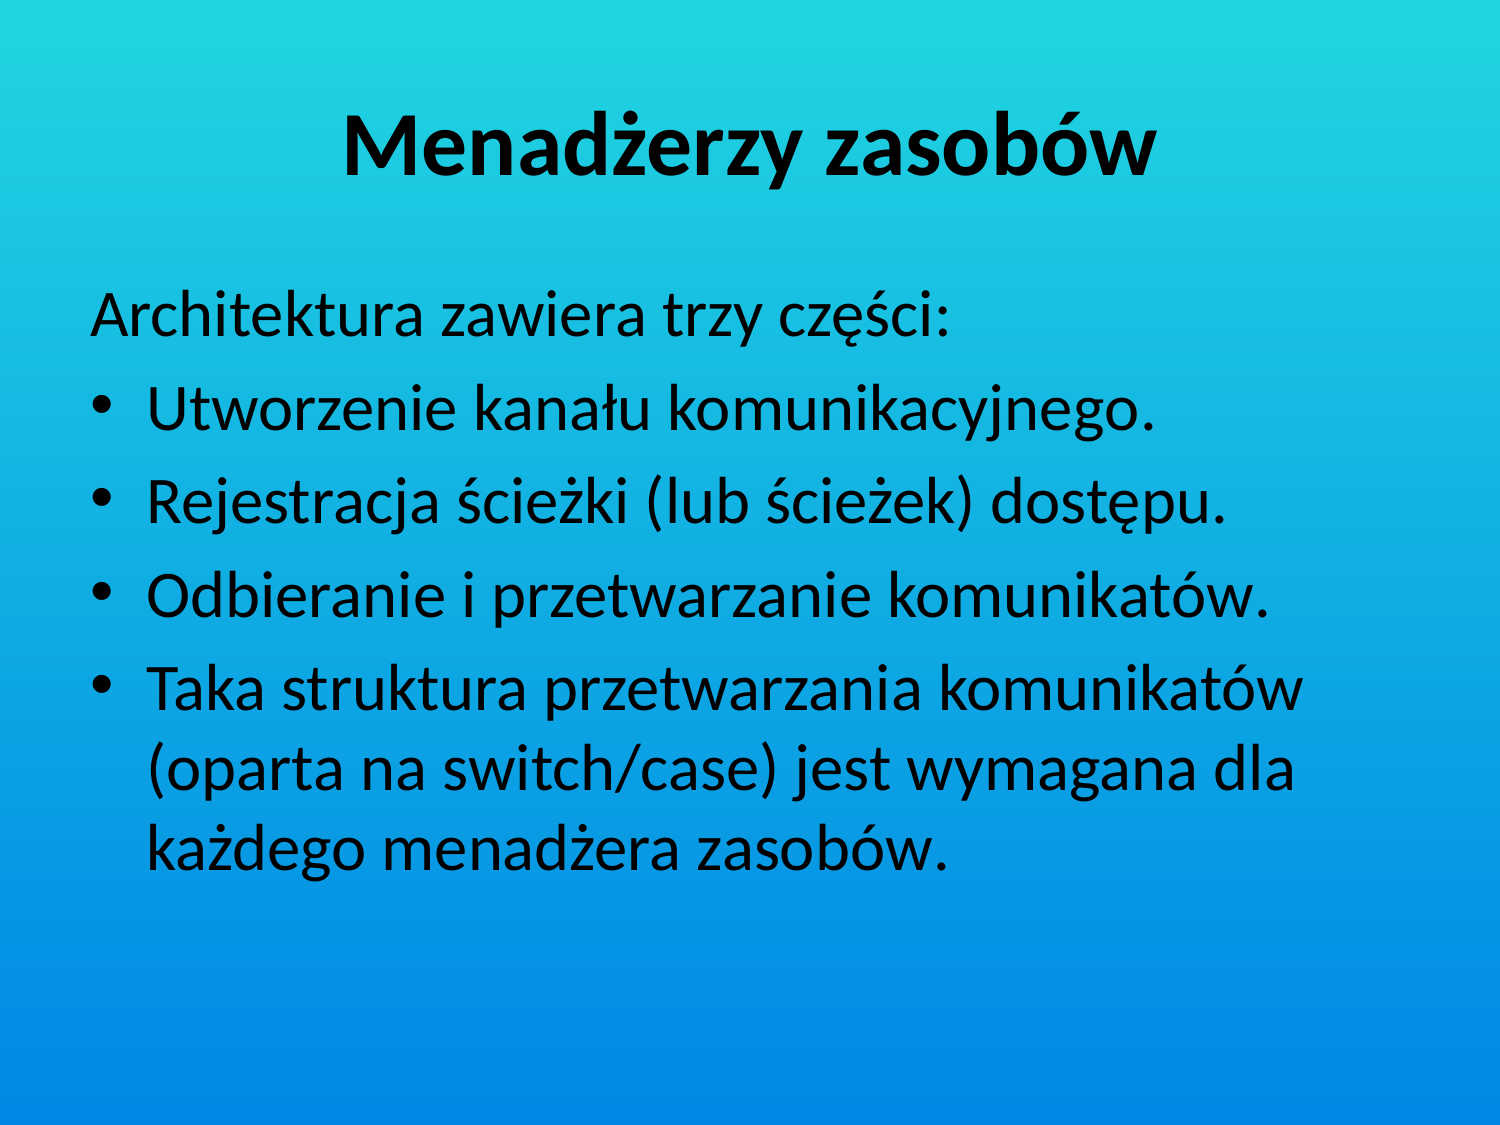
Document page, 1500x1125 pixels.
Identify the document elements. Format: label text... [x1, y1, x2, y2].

title Menadżerzy zasobów [75, 45, 1425, 233]
list Architektura zawiera trzy części: Utworzenie kanału komunikacyjnego. Rejestracja ścieżki (lub ścieżek) dostępu. Odbieranie i przetwarzanie komunikatów. Taka struktura przetwarzania komunikatów (oparta na switch/case) jest wymagana dla każdego menadżera zasobów. [75, 262, 1425, 1005]
